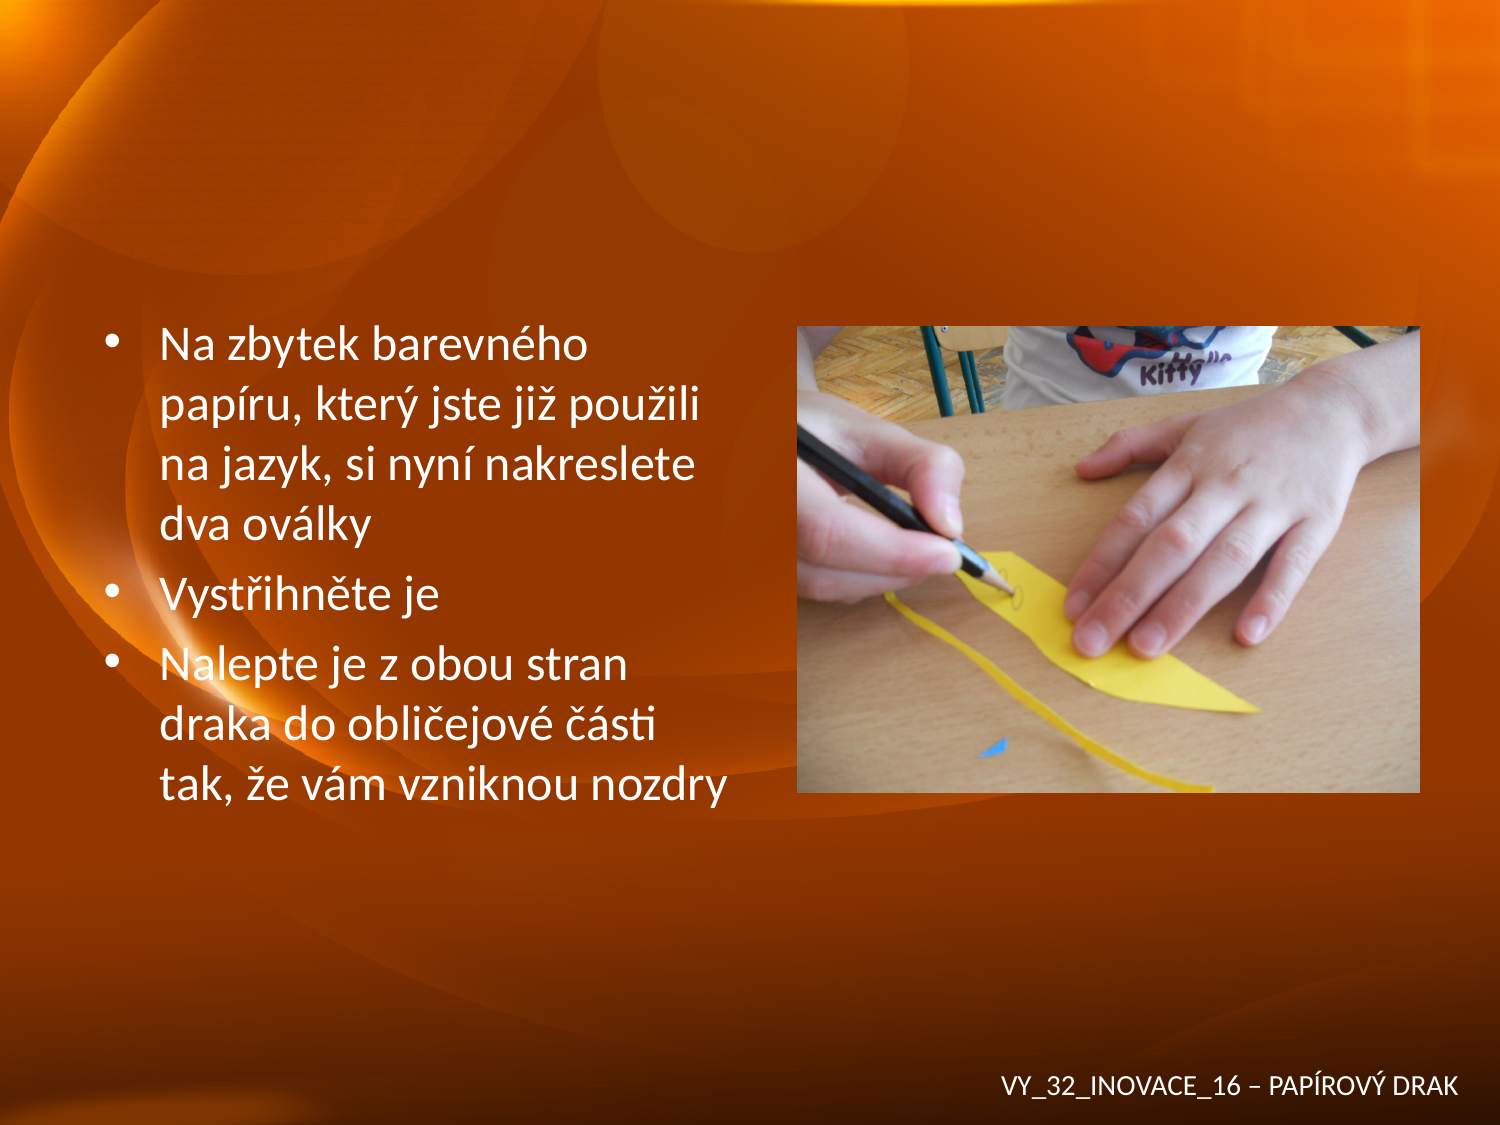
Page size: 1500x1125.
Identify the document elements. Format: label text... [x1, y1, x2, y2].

list Na zbytek barevného papíru, který jste již použili na jazyk, si nyní nakreslete dva oválky Vystřihněte je Nalepte je z obou stran draka do obličejové části tak, že vám vzniknou nozdry [88, 302, 751, 1046]
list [796, 326, 1420, 794]
picture [0, 0, 1500, 1125]
text_box VY_32_INOVACE_16 – PAPÍROVÝ DRAK [986, 1058, 1500, 1125]
